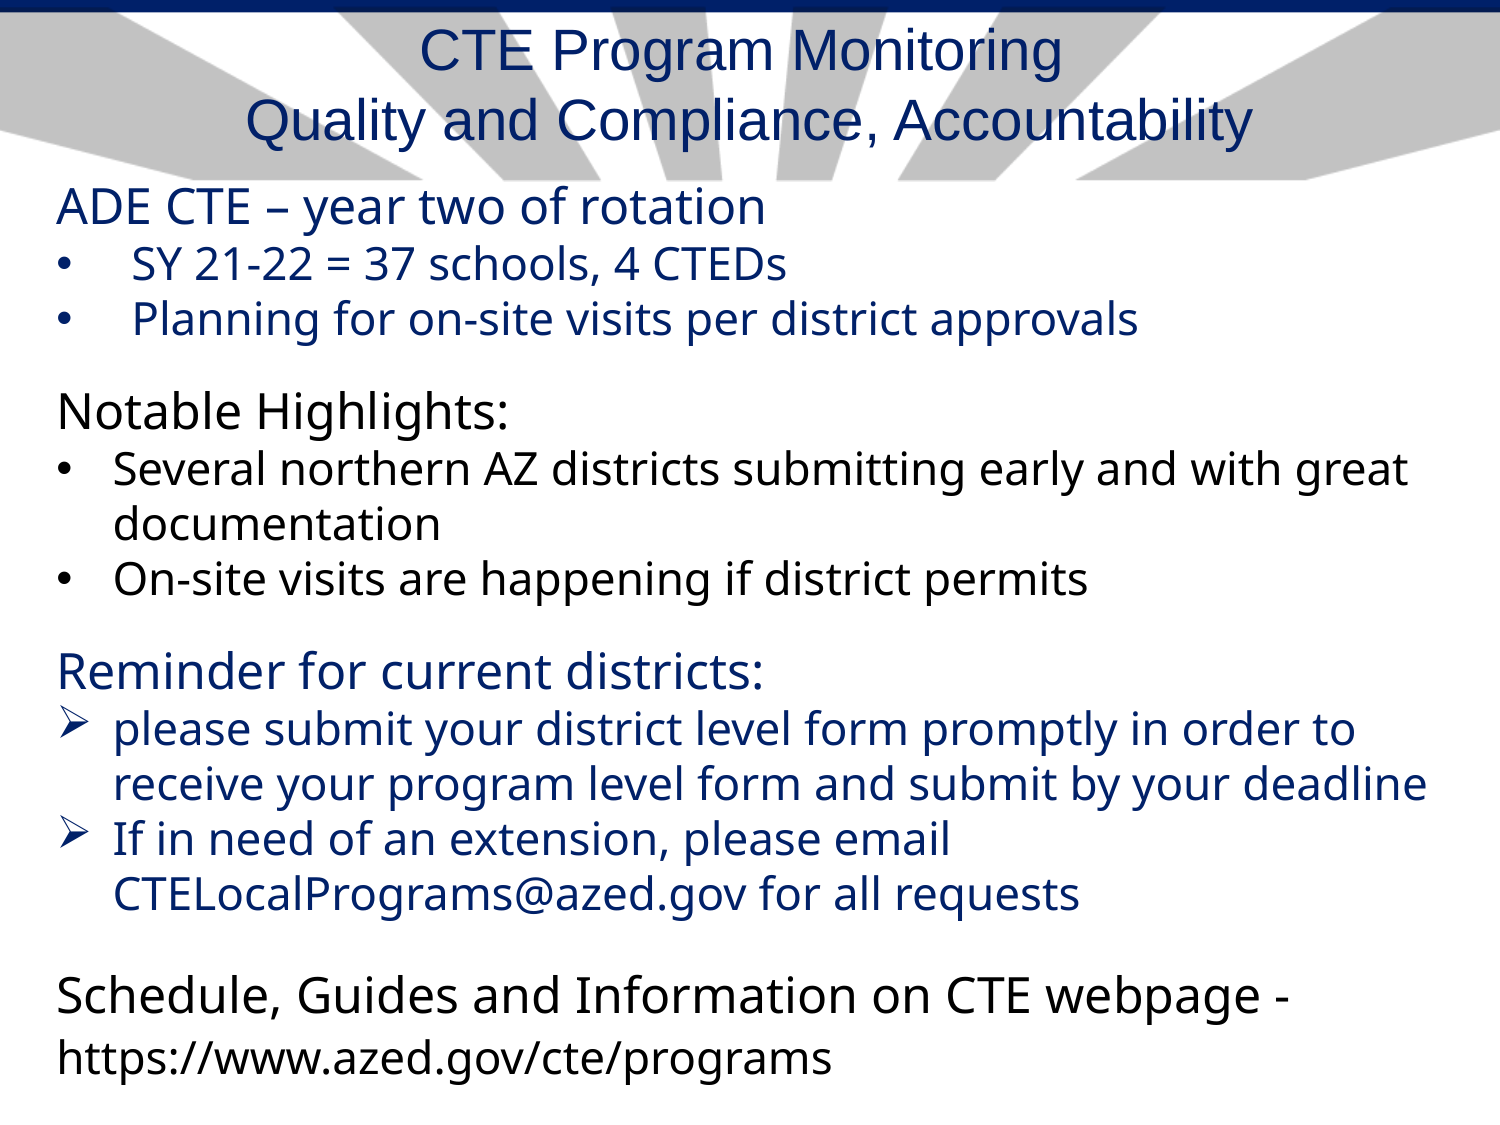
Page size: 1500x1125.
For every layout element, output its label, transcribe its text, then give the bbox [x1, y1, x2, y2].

list ADE CTE – year two of rotation SY 21-22 = 37 schools, 4 CTEDs Planning for on-site visits per district approvals Notable Highlights: Several northern AZ districts submitting early and with great documentation On-site visits are happening if district permits Reminder for current districts: please submit your district level form promptly in order to receive your program level form and submit by your deadline If in need of an extension, please email CTELocalPrograms@azed.gov for all requests Schedule, Guides and Information on CTE webpage - https://www.azed.gov/cte/programs [56, 174, 1444, 1113]
title CTE Program Monitoring Quality and Compliance, Accountability [169, 12, 1331, 154]
picture [0, 6, 1500, 182]
